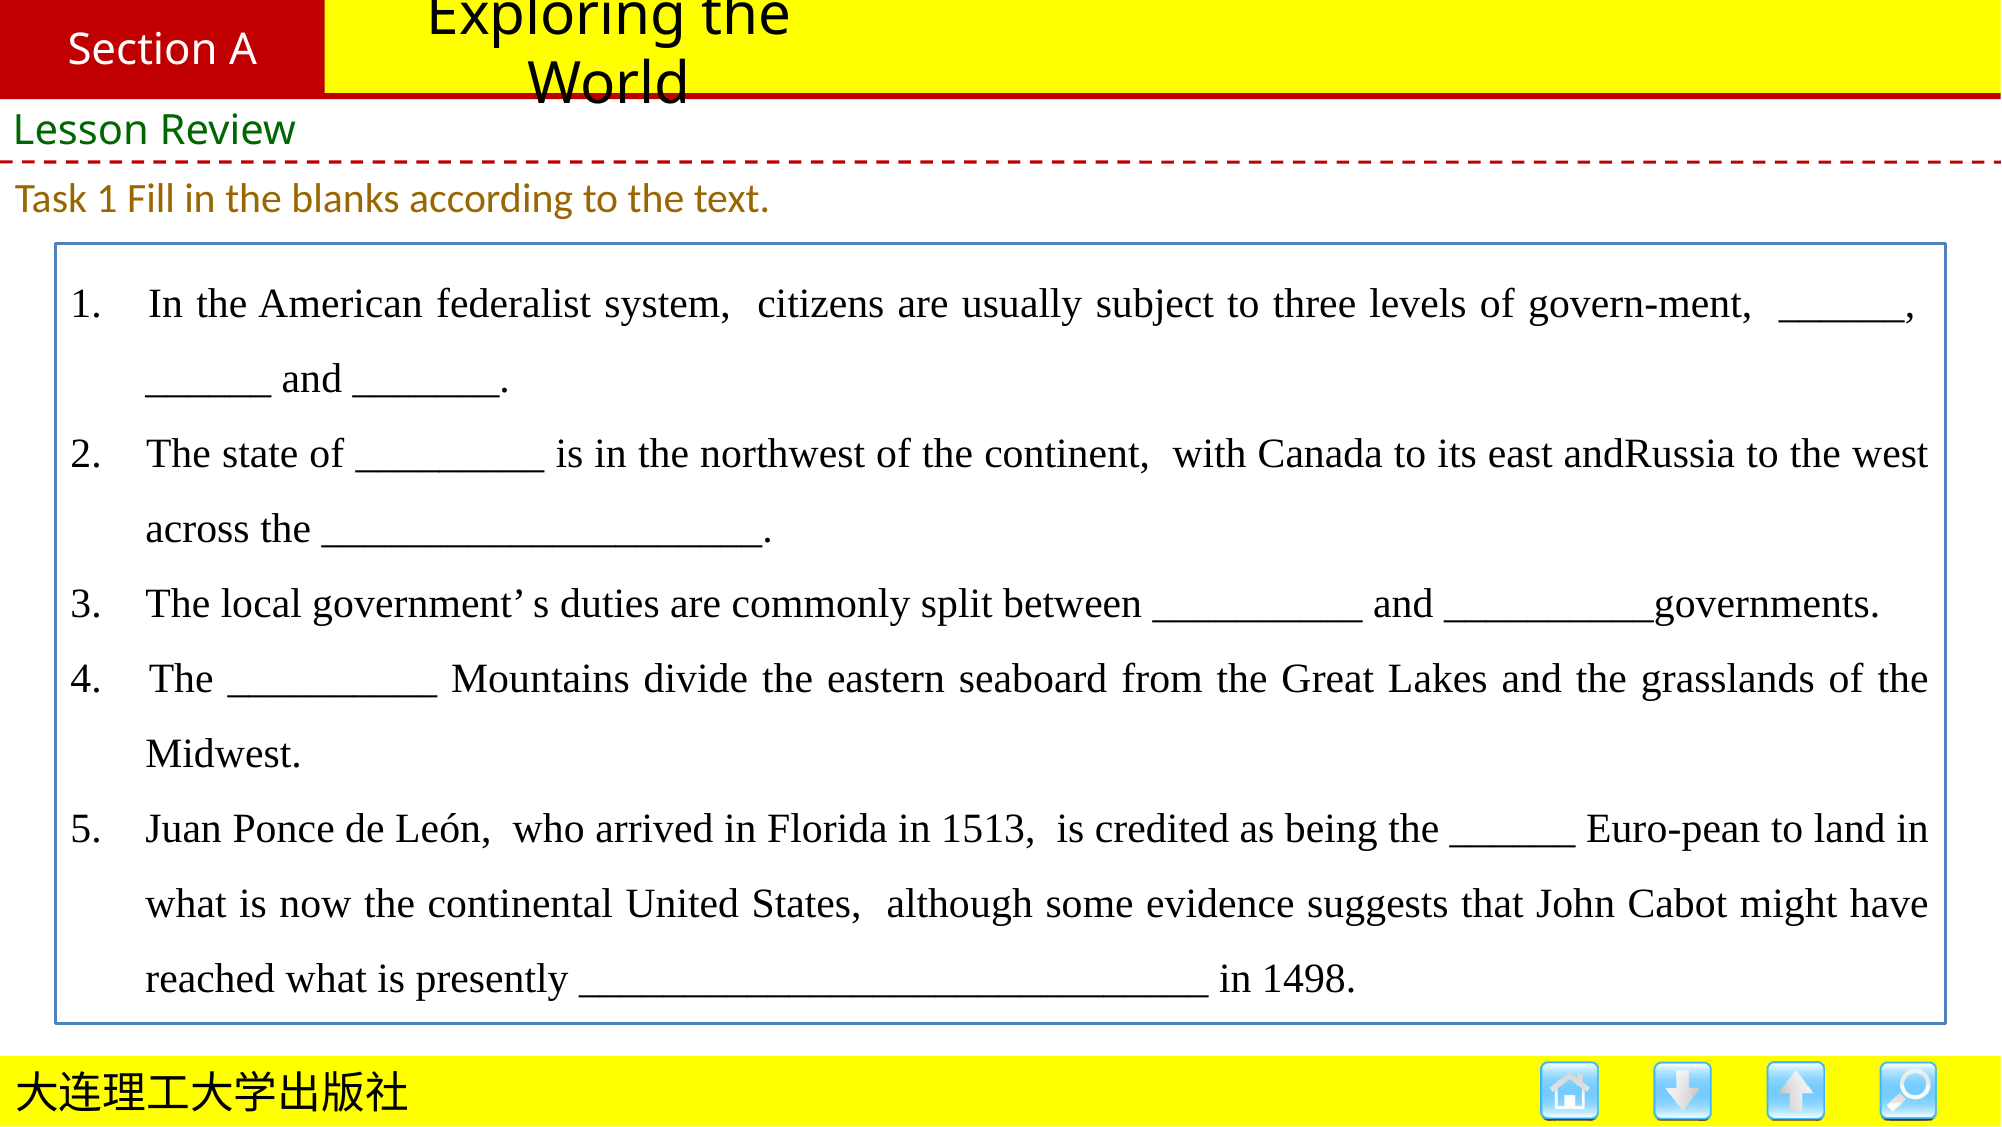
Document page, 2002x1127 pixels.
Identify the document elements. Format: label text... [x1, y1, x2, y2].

picture [1766, 1061, 1825, 1121]
title Exploring the World [355, 1, 863, 91]
text_box Section A [0, 0, 328, 98]
text_box Lesson Review [0, 96, 311, 161]
text_box Task 1 Fill in the blanks according to the text. [0, 163, 2001, 229]
picture [1540, 1061, 1599, 1121]
picture [1653, 1061, 1712, 1121]
picture [1879, 1061, 1937, 1121]
text_box 1. In the American federalist system, citizens are usually subject to three levels of govern-ment, ______, ______ and _______. 2. The state of _________ is in the northwest of the continent, with Canada to its east andRussia to the west across the _____________________. 3. The local government’ s duties are commonly split between __________ and __________governments. 4. The __________ Mountains divide the eastern seaboard from the Great Lakes and the grasslands of the Midwest. 5. Juan Ponce de León, who arrived in Florida in 1513, is credited as being the ______ Euro-pean to land in what is now the continental United States, although some evidence suggests that John Cabot might have reached what is presently ______________________________ in 1498. [52, 240, 1949, 1026]
